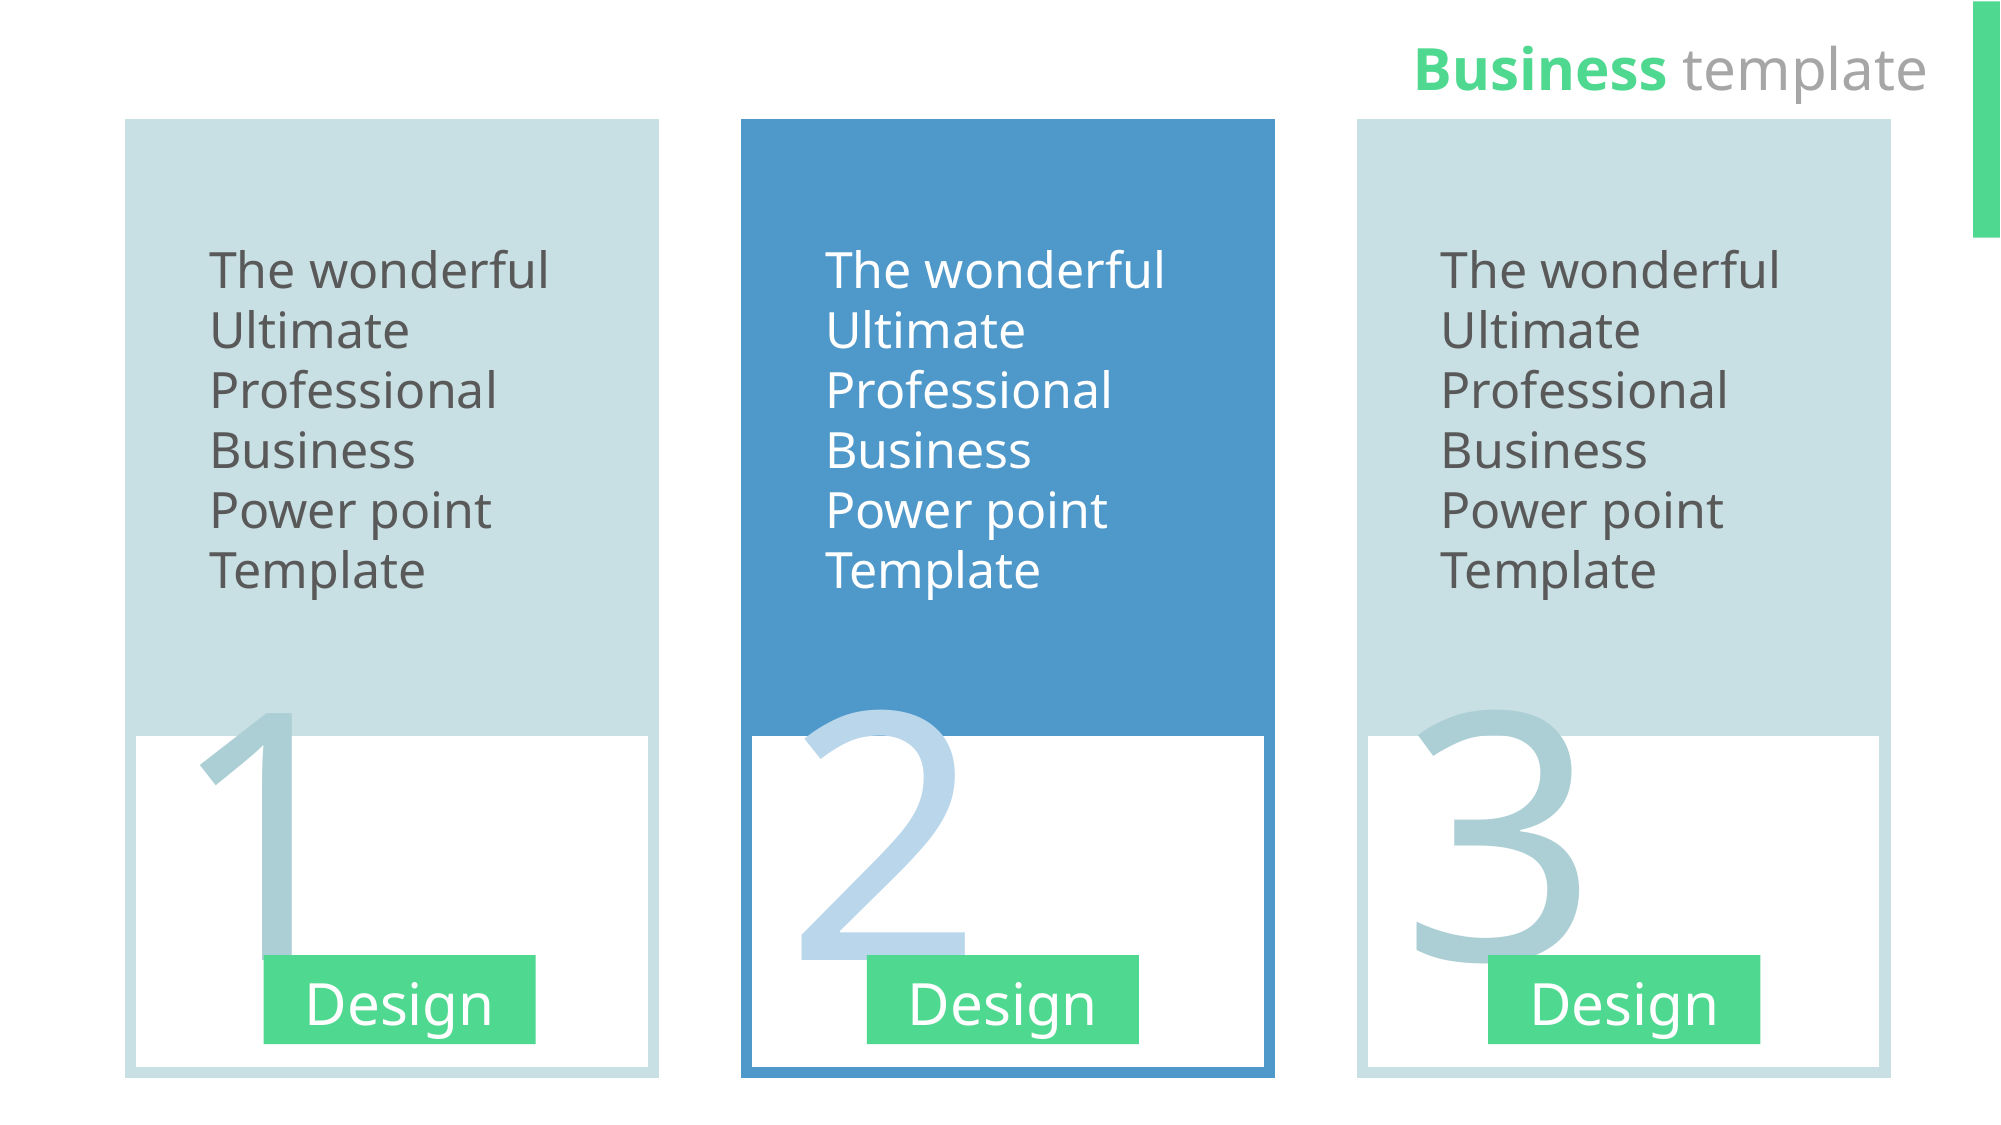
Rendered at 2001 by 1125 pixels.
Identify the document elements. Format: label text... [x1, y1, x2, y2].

text_box [746, 729, 1270, 1074]
text_box The wonderful Ultimate Professional Business Power point Template [1425, 231, 1822, 607]
text_box The wonderful Ultimate Professional Business Power point Template [194, 231, 591, 607]
text_box [746, 124, 1270, 729]
text_box [1361, 729, 1886, 1074]
text_box [1361, 124, 1886, 729]
text_box 2 [770, 607, 999, 1038]
text_box The wonderful Ultimate Professional Business Power point Template [810, 231, 1206, 607]
text_box [1972, 0, 2000, 239]
text_box Design [263, 955, 536, 1045]
text_box 1 [154, 607, 383, 1038]
text_box Business template [1397, 25, 1944, 110]
text_box 3 [1386, 607, 1614, 1038]
text_box [130, 124, 655, 729]
text_box Design [1488, 955, 1761, 1045]
text_box [130, 729, 655, 1074]
text_box Design [866, 955, 1139, 1045]
